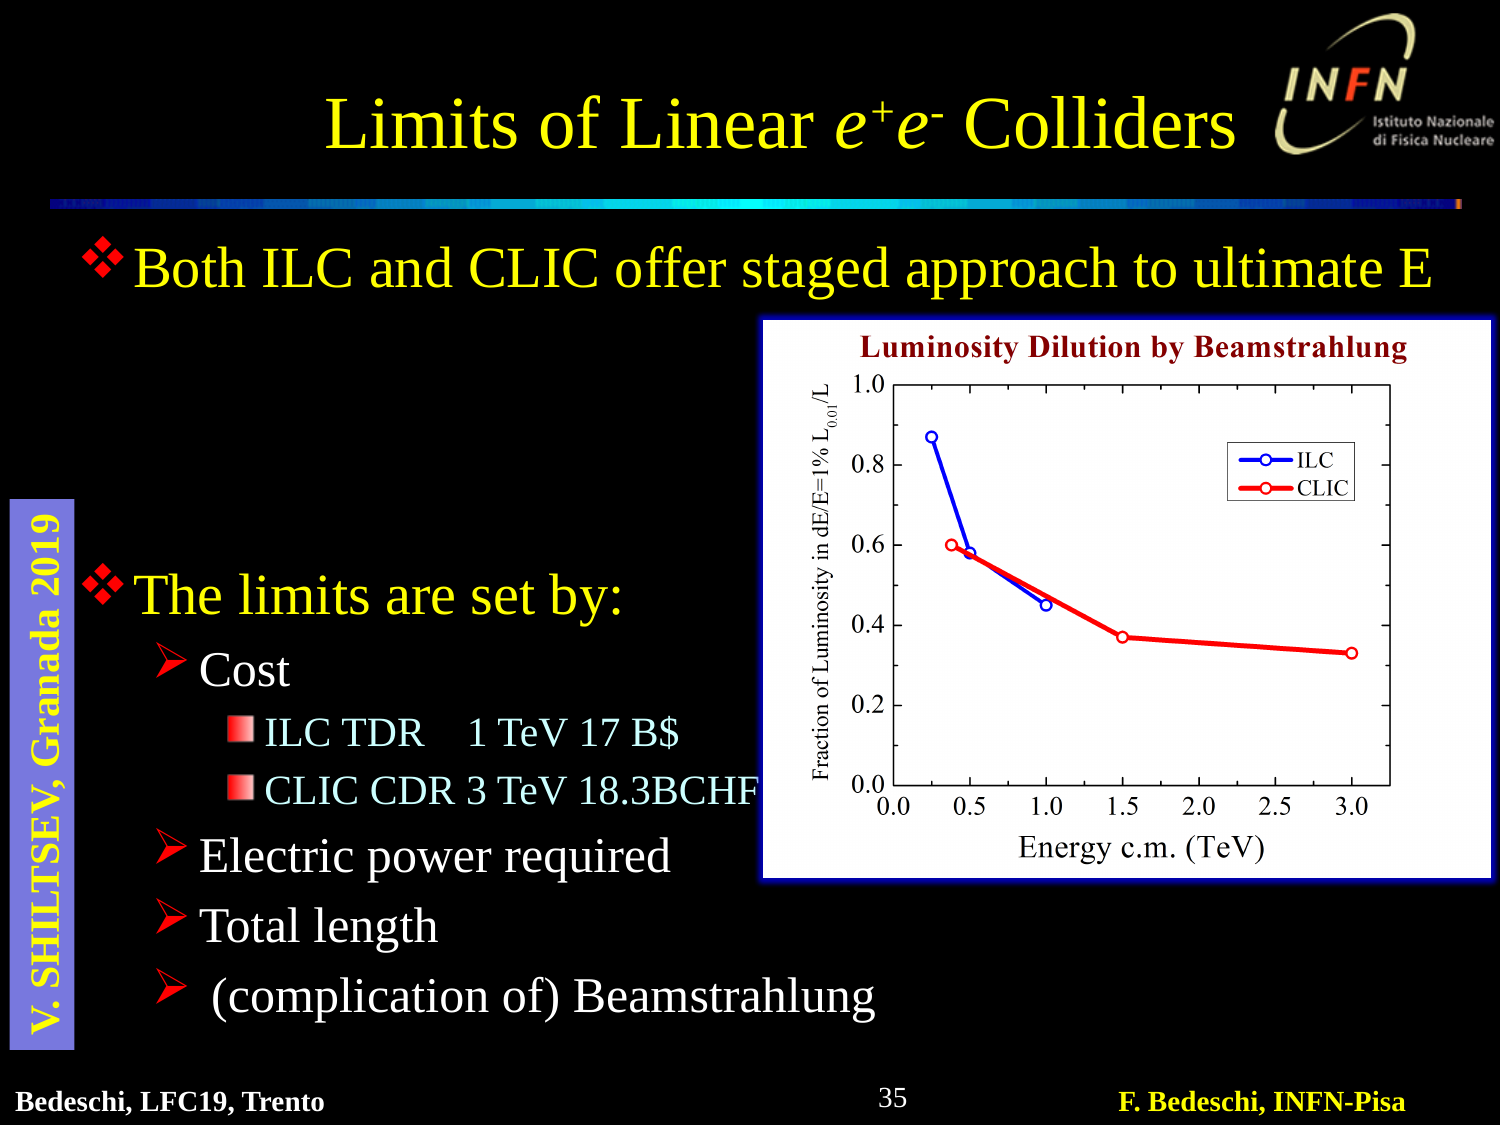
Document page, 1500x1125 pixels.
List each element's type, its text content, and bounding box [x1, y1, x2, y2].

picture [50, 199, 376, 209]
picture [587, 199, 914, 209]
picture [1127, 199, 1462, 209]
picture [1271, 0, 1500, 172]
title Limits of Linear e+e- Colliders [249, 62, 1313, 175]
picture [226, 773, 257, 803]
picture [918, 199, 967, 209]
list Both ILC and CLIC offer staged approach to ultimate E The limits are set by: Cost ILC TDR 1 TeV 17 B$ CLIC CDR 3 TeV 18.3BCHF Electric power required Total length (complication of) Beamstrahlung [61, 222, 1500, 898]
picture [226, 714, 257, 745]
slide_number 35 [785, 1070, 923, 1125]
slide_number Bedeschi, LFC19, Trento [0, 1074, 717, 1125]
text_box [1495, 321, 1500, 878]
text_box V. SHILTSEV, Granada 2019 [9, 499, 75, 1050]
picture [763, 319, 1491, 878]
footer F. Bedeschi, INFN-Pisa [1025, 1074, 1500, 1125]
picture [536, 199, 584, 209]
